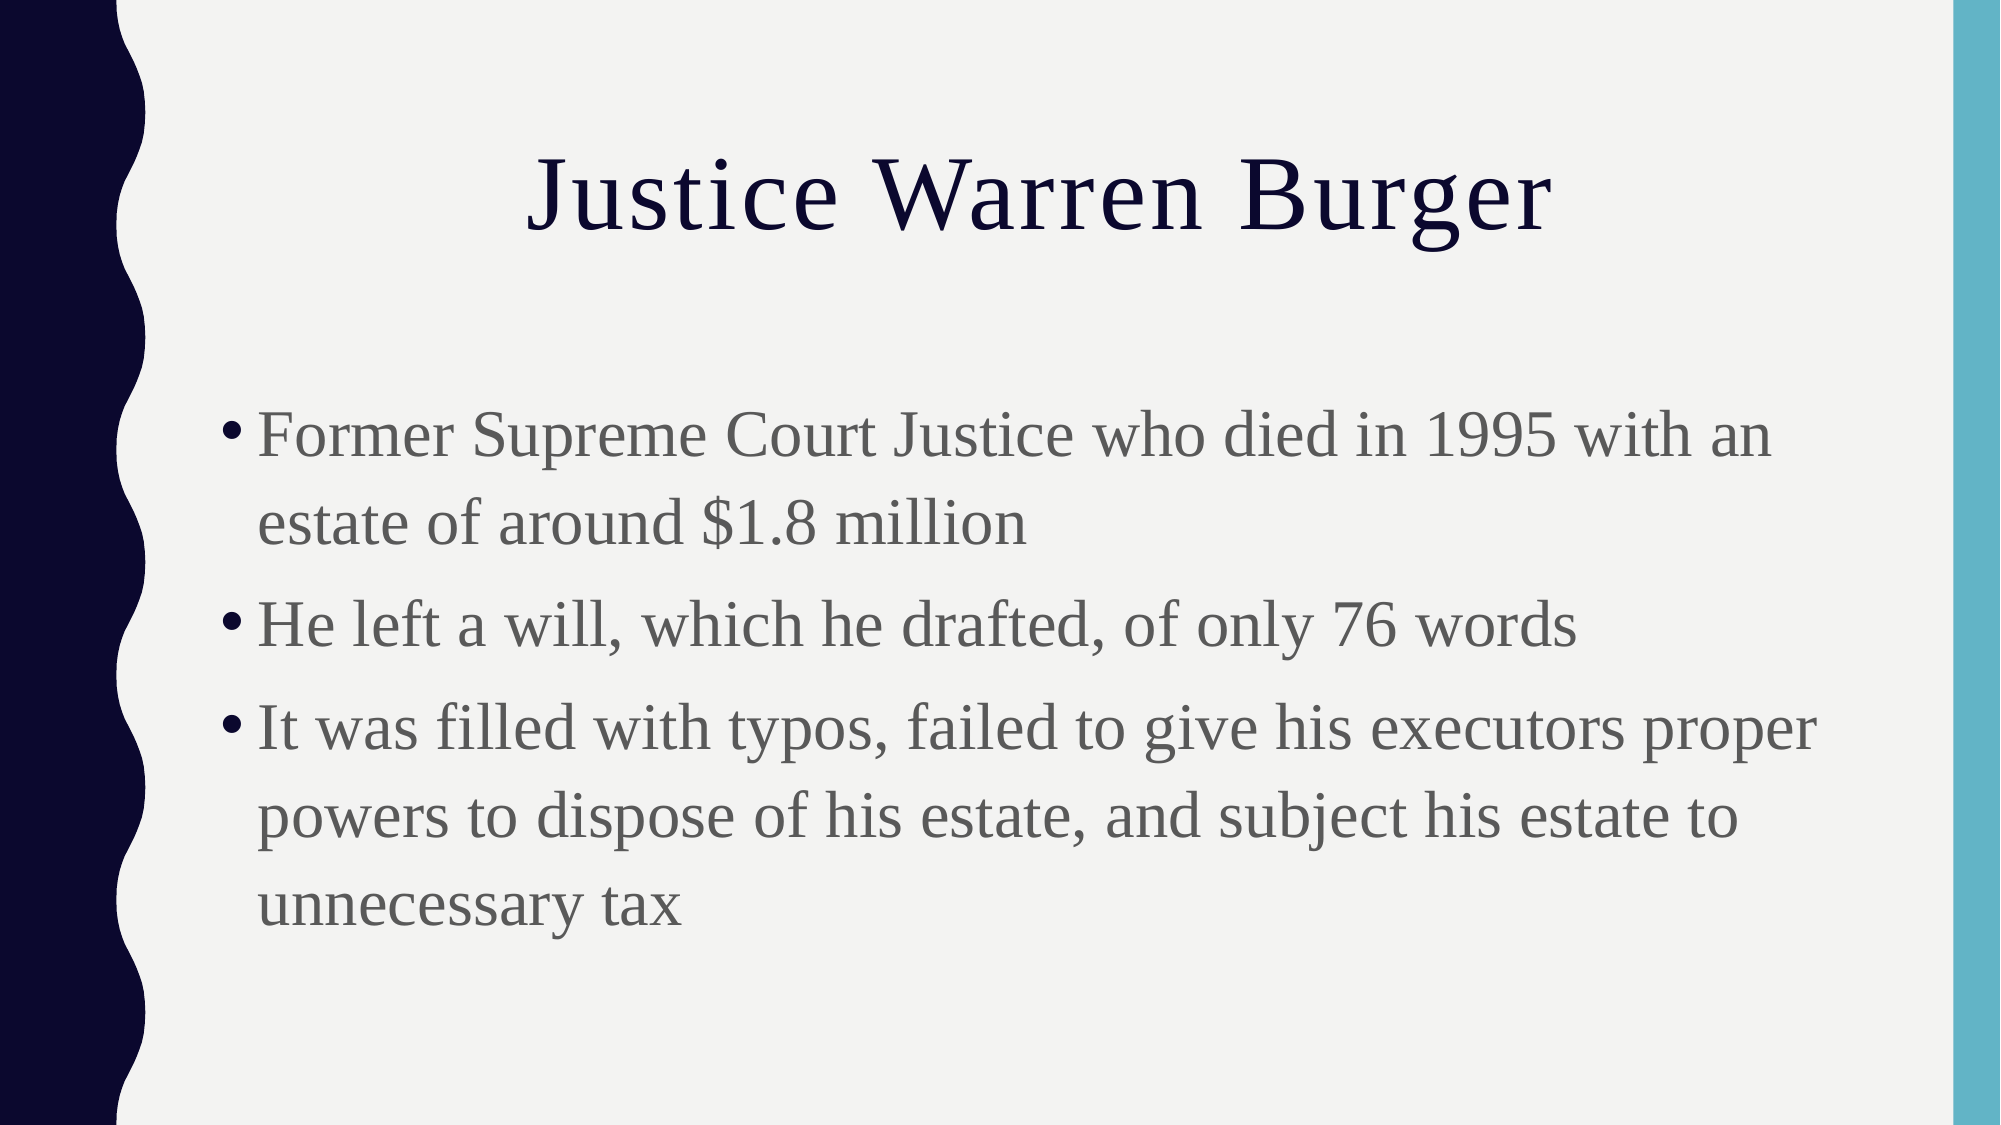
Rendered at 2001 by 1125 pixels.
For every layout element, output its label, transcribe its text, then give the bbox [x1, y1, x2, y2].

title Justice Warren Burger [205, 130, 1875, 373]
list Former Supreme Court Justice who died in 1995 with an estate of around $1.8 million He left a will, which he drafted, of only 76 words It was filled with typos, failed to give his executors proper powers to dispose of his estate, and subject his estate to unnecessary tax [205, 373, 1875, 964]
